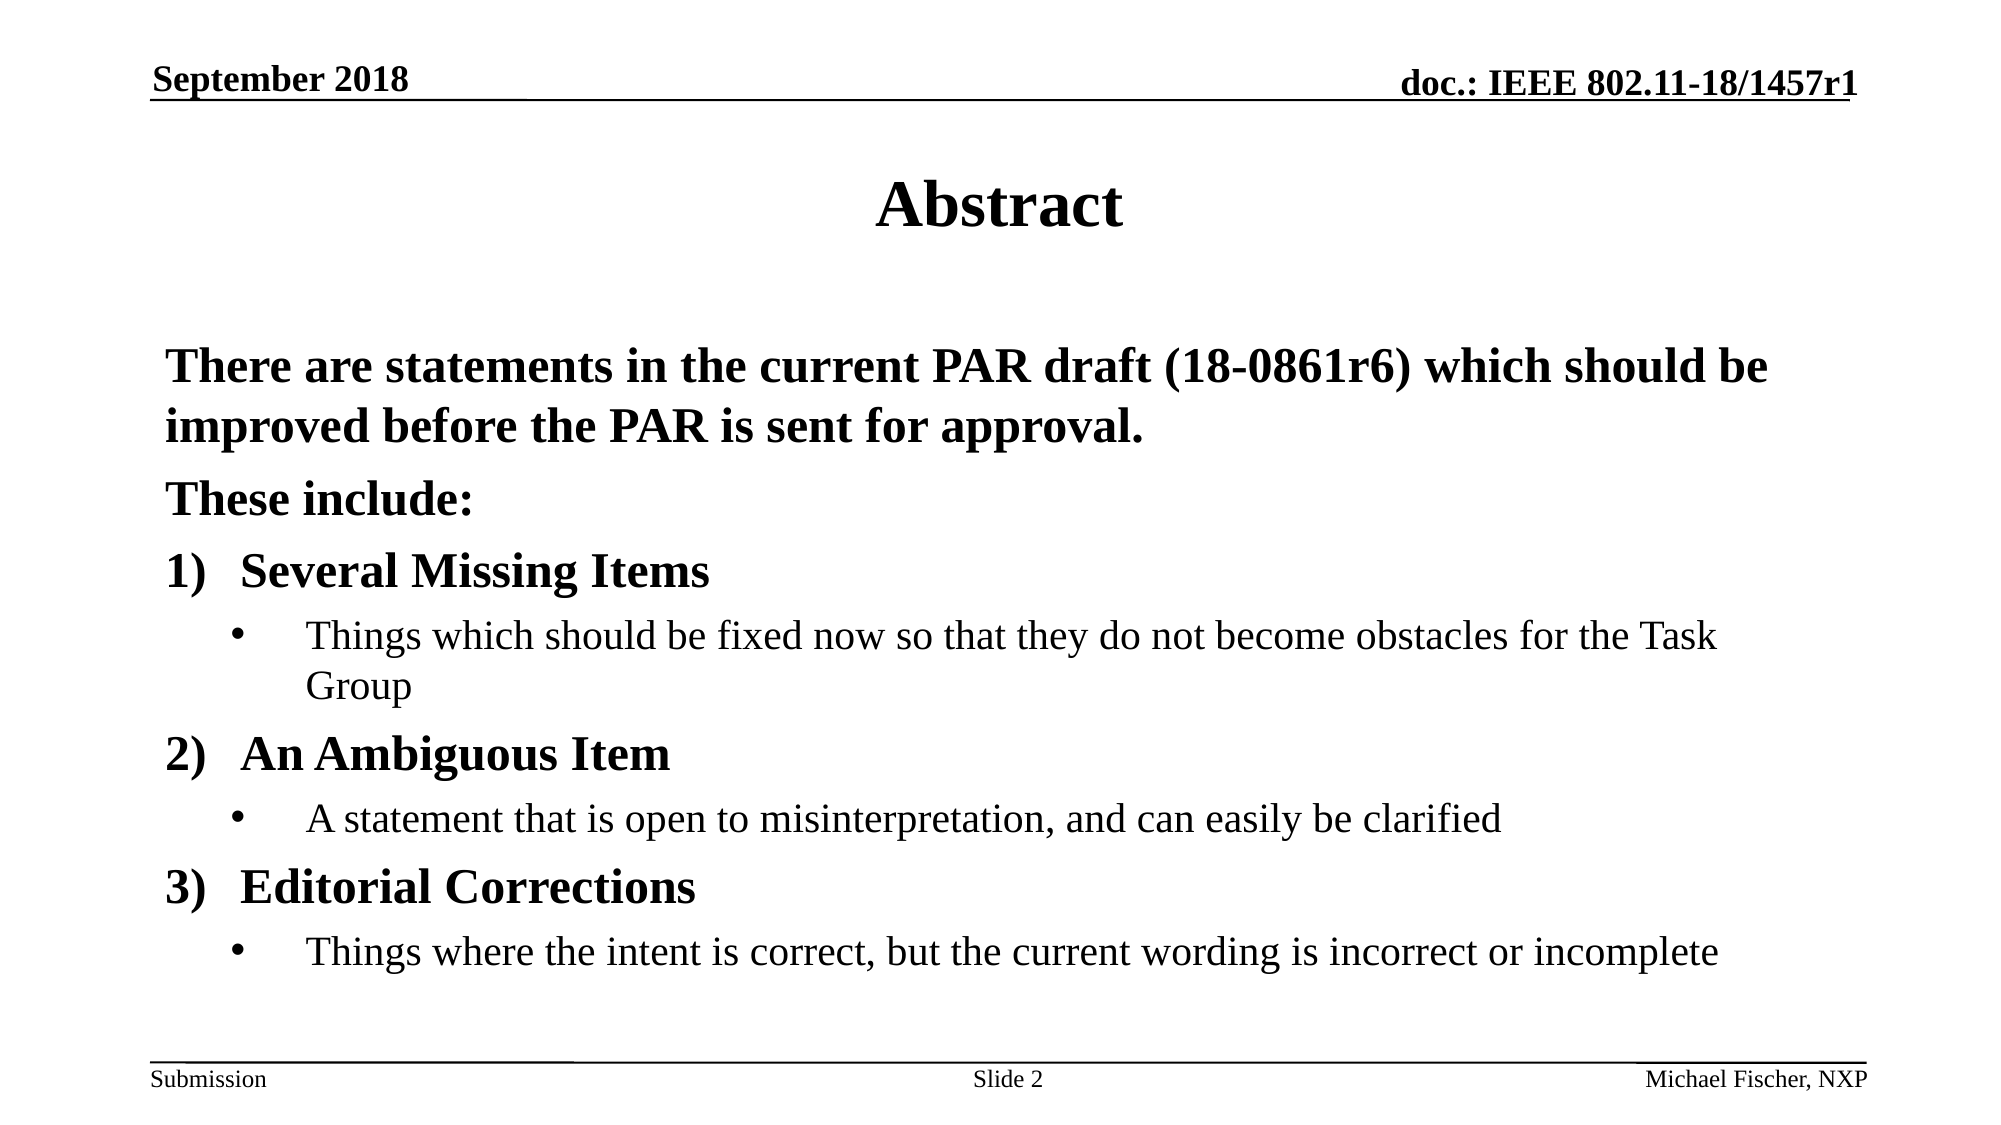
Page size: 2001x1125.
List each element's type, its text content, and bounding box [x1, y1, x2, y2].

list There are statements in the current PAR draft (18-0861r6) which should be improved before the PAR is sent for approval. These include: Several Missing Items Things which should be fixed now so that they do not become obstacles for the Task Group An Ambiguous Item A statement that is open to misinterpretation, and can easily be clarified Editorial Corrections Things where the intent is correct, but the current wording is incorrect or incomplete [149, 324, 1850, 1000]
title Abstract [149, 112, 1850, 288]
slide_number Slide 2 [950, 1061, 1067, 1123]
footer Michael Fischer, NXP [1171, 1061, 1869, 1093]
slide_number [152, 54, 563, 100]
